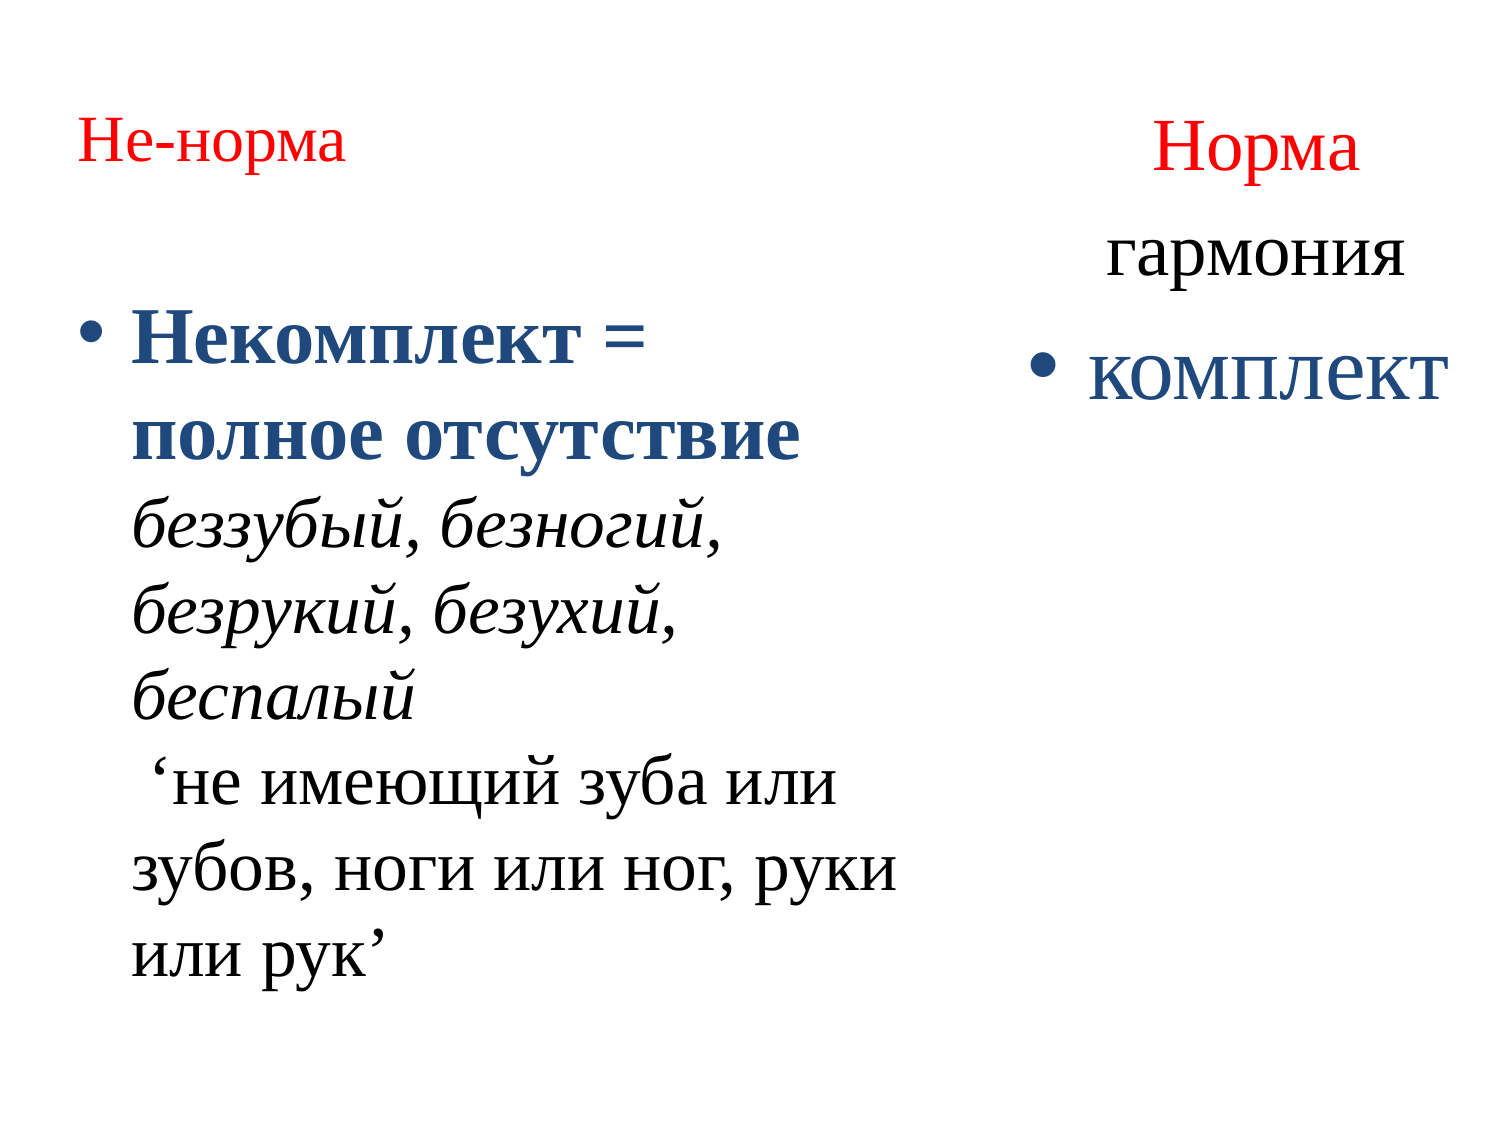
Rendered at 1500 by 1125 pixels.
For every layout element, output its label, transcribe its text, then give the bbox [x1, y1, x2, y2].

list Норма гармония комплект [1012, 87, 1500, 1005]
list Не-норма Некомплект = полное отсутствие беззубый, безногий, безрукий, безухий, беспалый ‘не имеющий зуба или зубов, ноги или ног, руки или рук’ [62, 87, 925, 1005]
